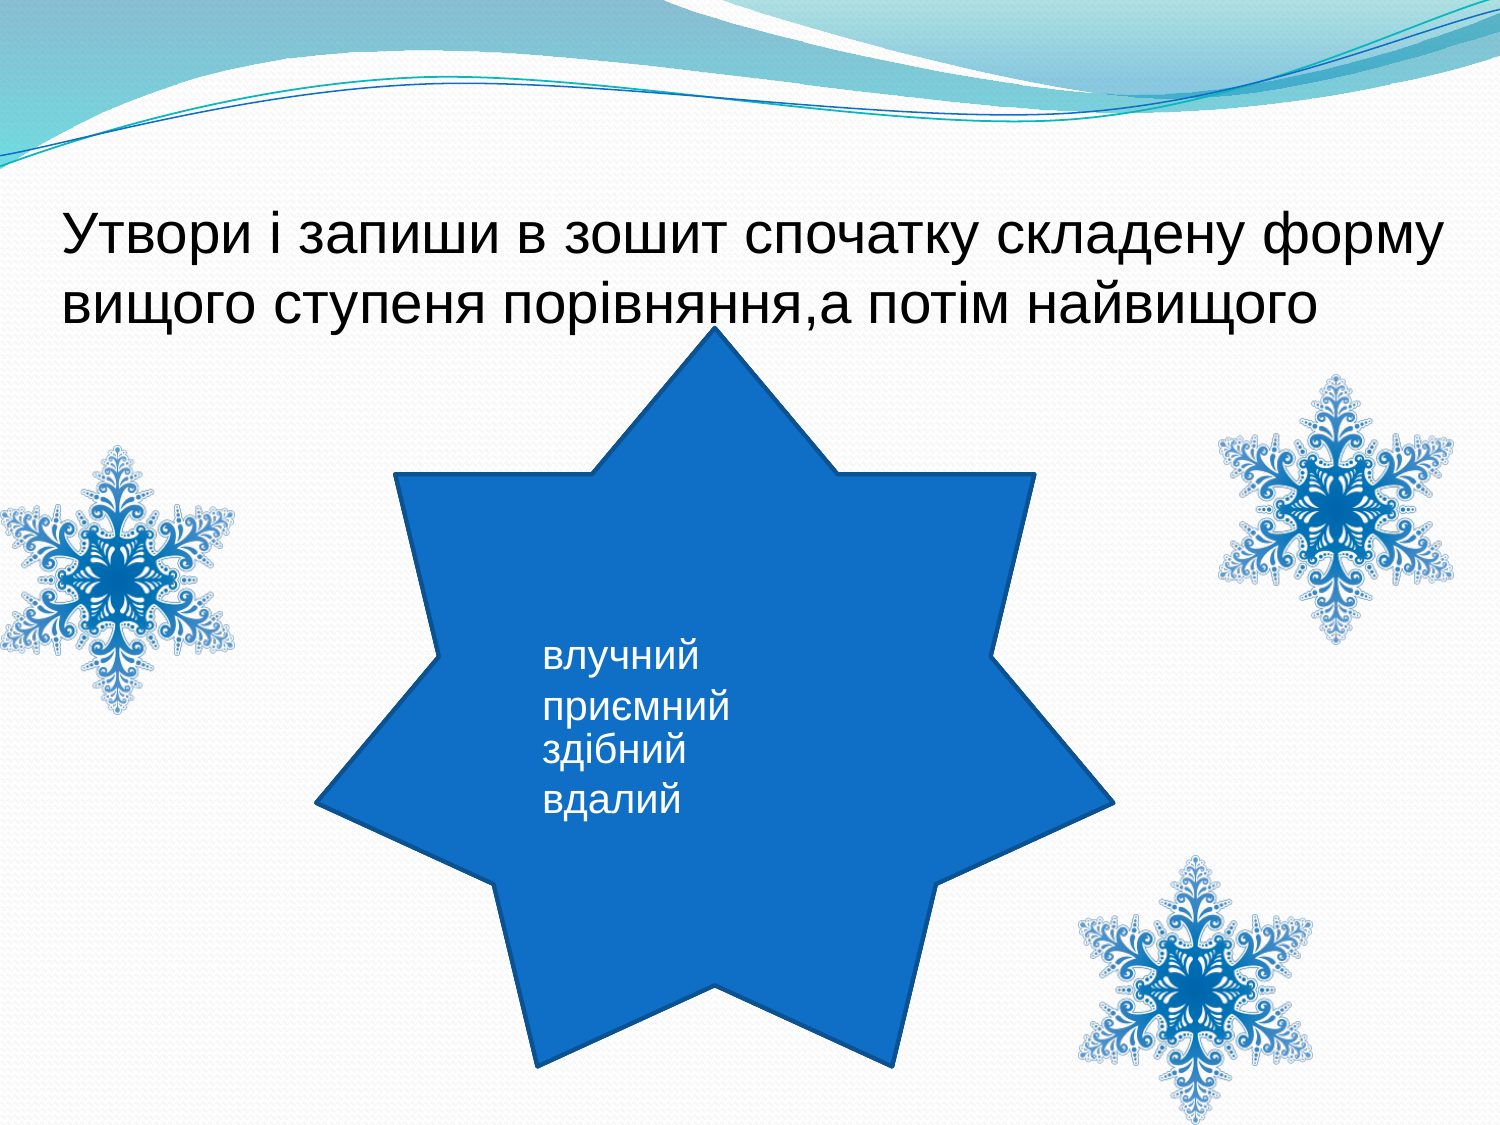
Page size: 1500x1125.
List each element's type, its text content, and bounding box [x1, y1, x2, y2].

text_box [316, 327, 1278, 1067]
picture [1077, 855, 1313, 1125]
text_box Утвори і запиши в зошит спочатку складену форму вищого ступеня порівняння,а потім найвищого [46, 187, 1477, 343]
picture [1218, 374, 1454, 645]
picture [0, 445, 235, 715]
